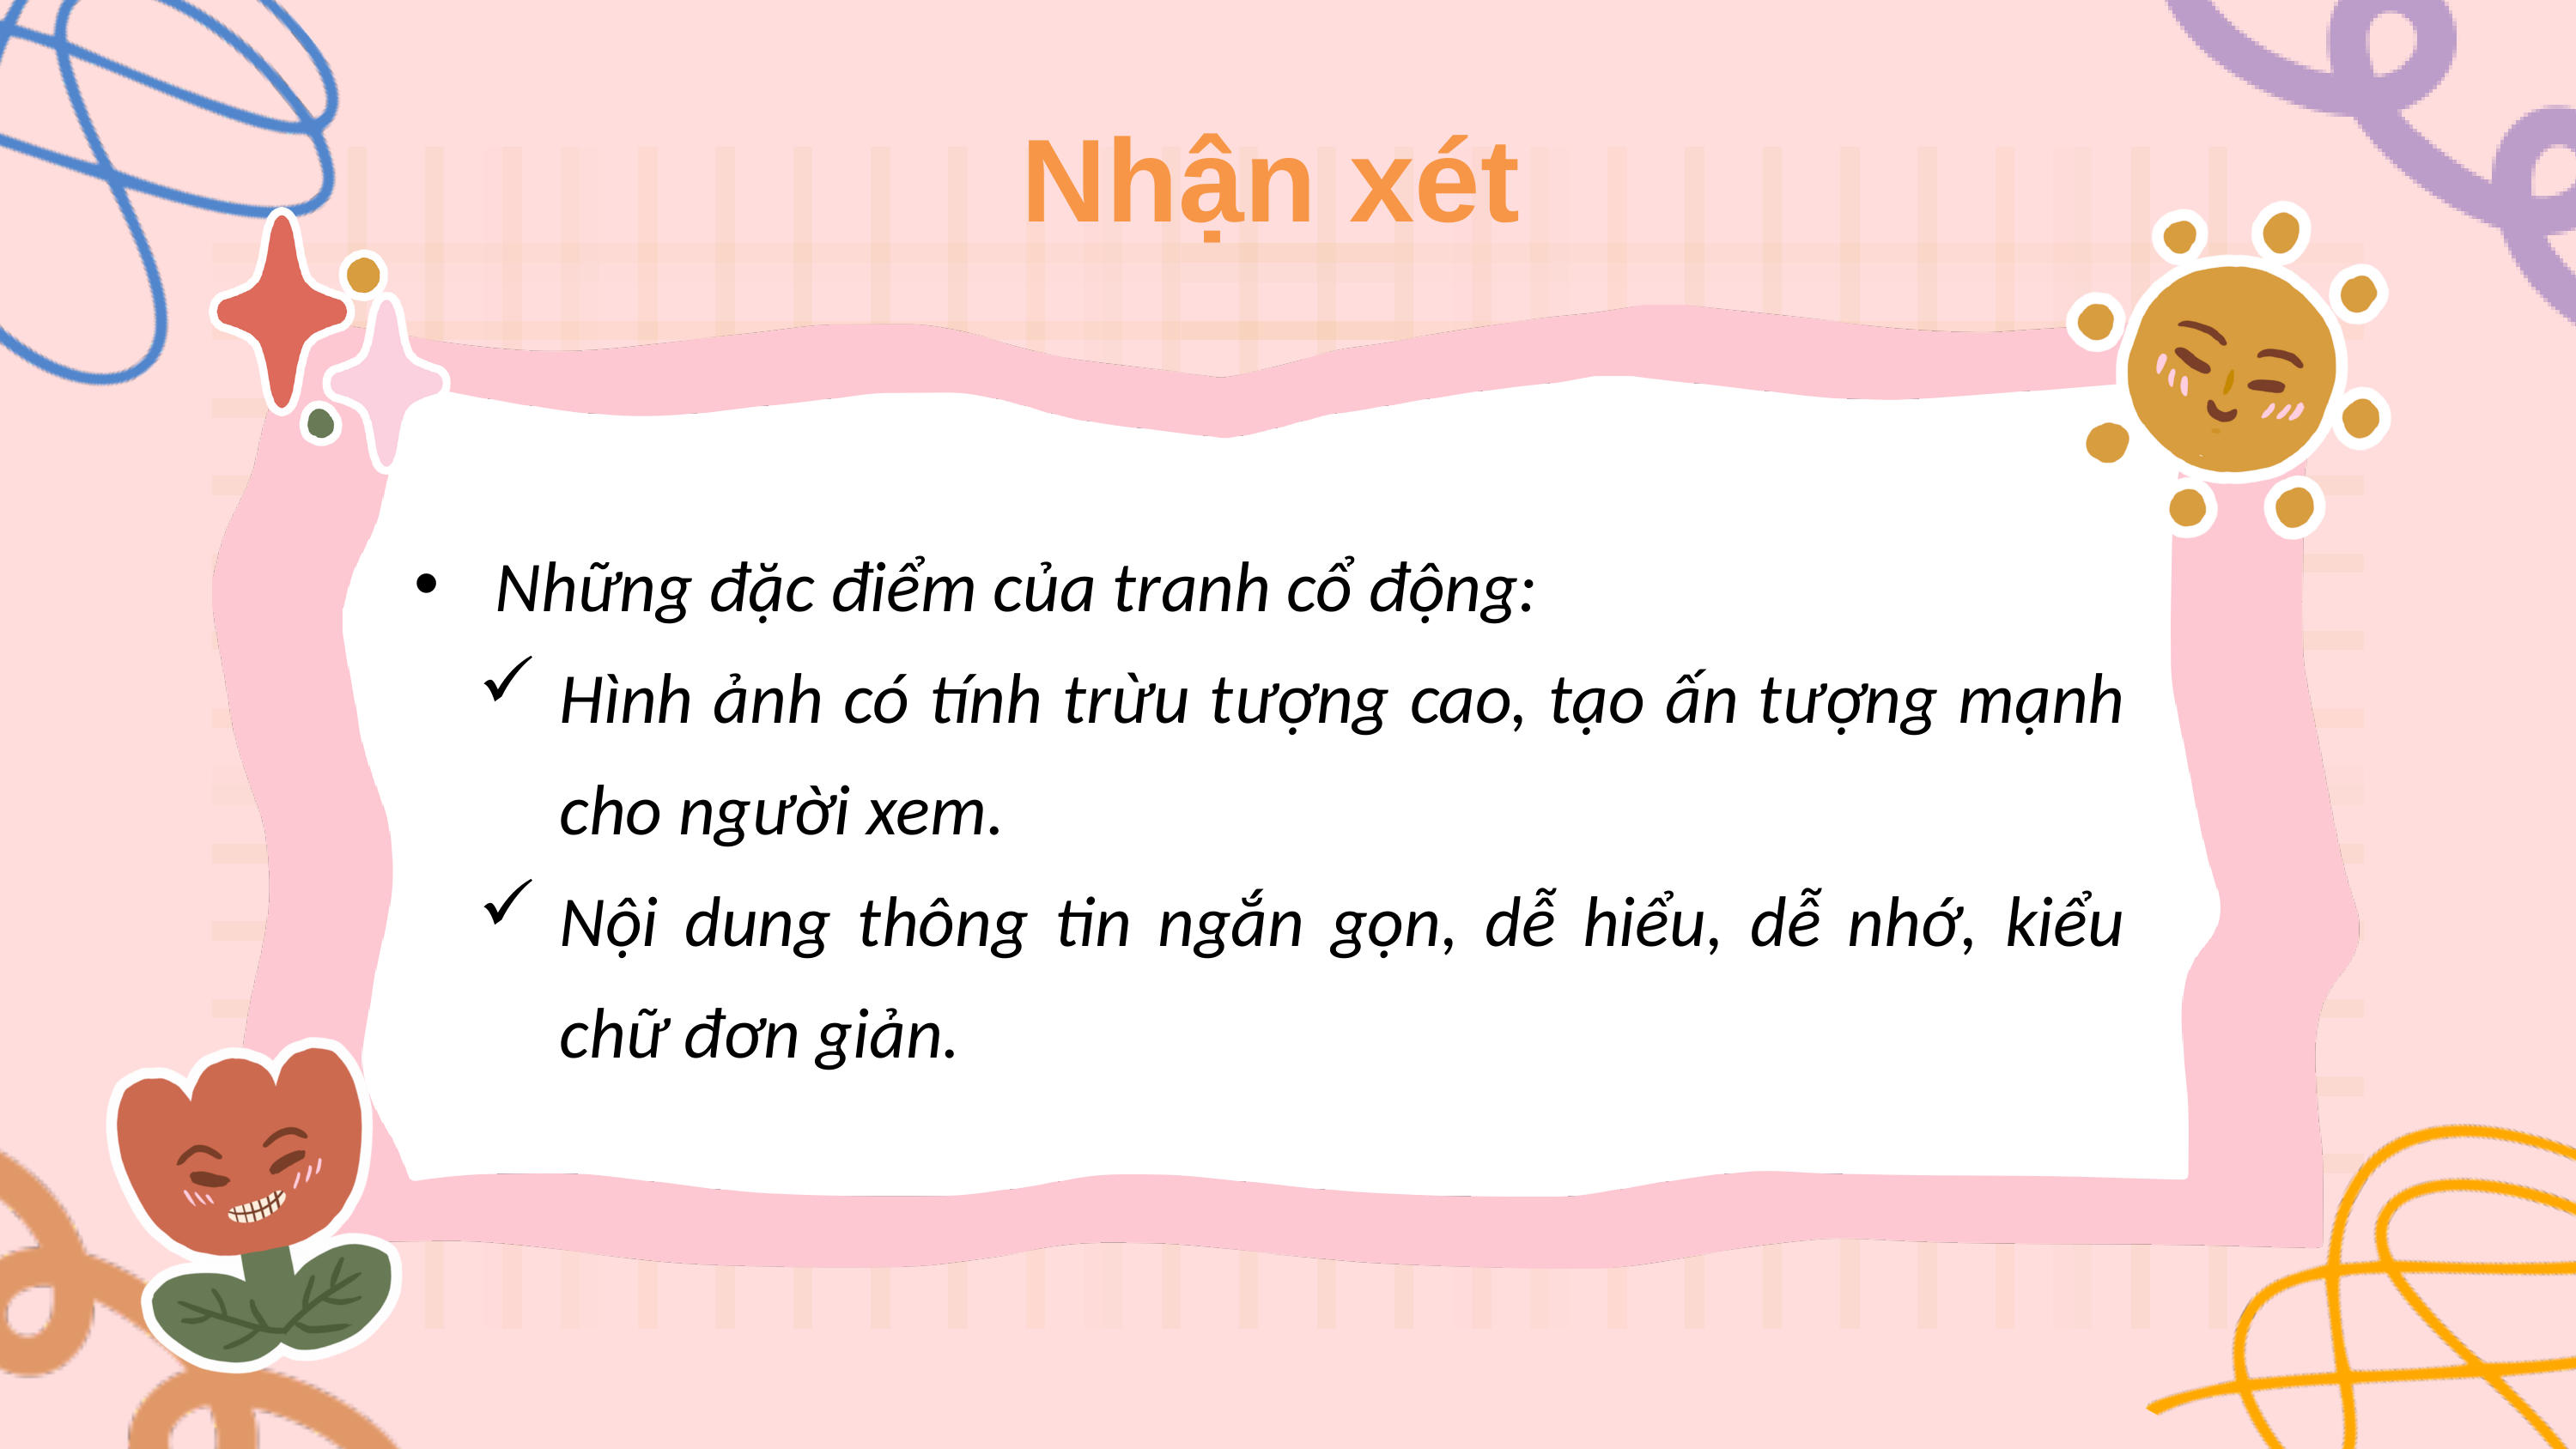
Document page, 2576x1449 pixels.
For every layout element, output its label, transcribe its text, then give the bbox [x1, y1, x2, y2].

picture [0, 0, 2576, 1449]
text_box Nhận xét [611, 102, 1929, 145]
